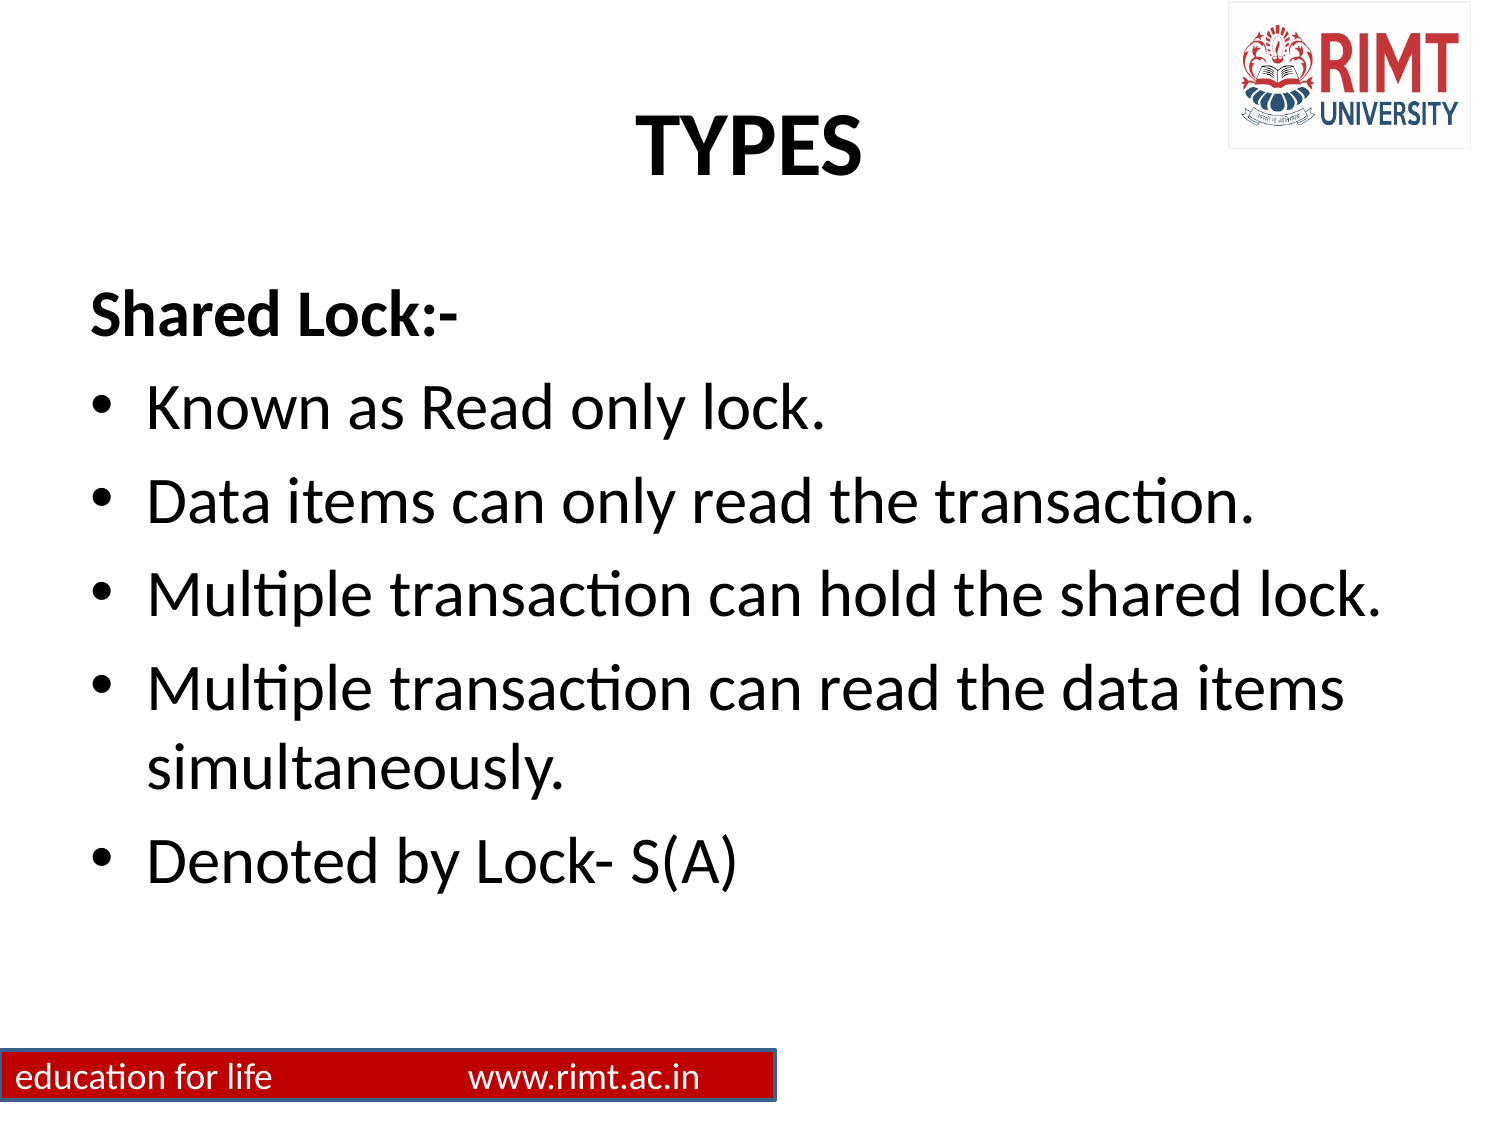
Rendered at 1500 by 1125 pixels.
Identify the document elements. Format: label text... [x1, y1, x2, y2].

text_box education for life www.rimt.ac.in [0, 1048, 777, 1102]
title TYPES [75, 45, 1425, 233]
picture [1227, 1, 1471, 149]
list Shared Lock:- Known as Read only lock. Data items can only read the transaction. Multiple transaction can hold the shared lock. Multiple transaction can read the data items simultaneously. Denoted by Lock- S(A) [75, 262, 1425, 1005]
